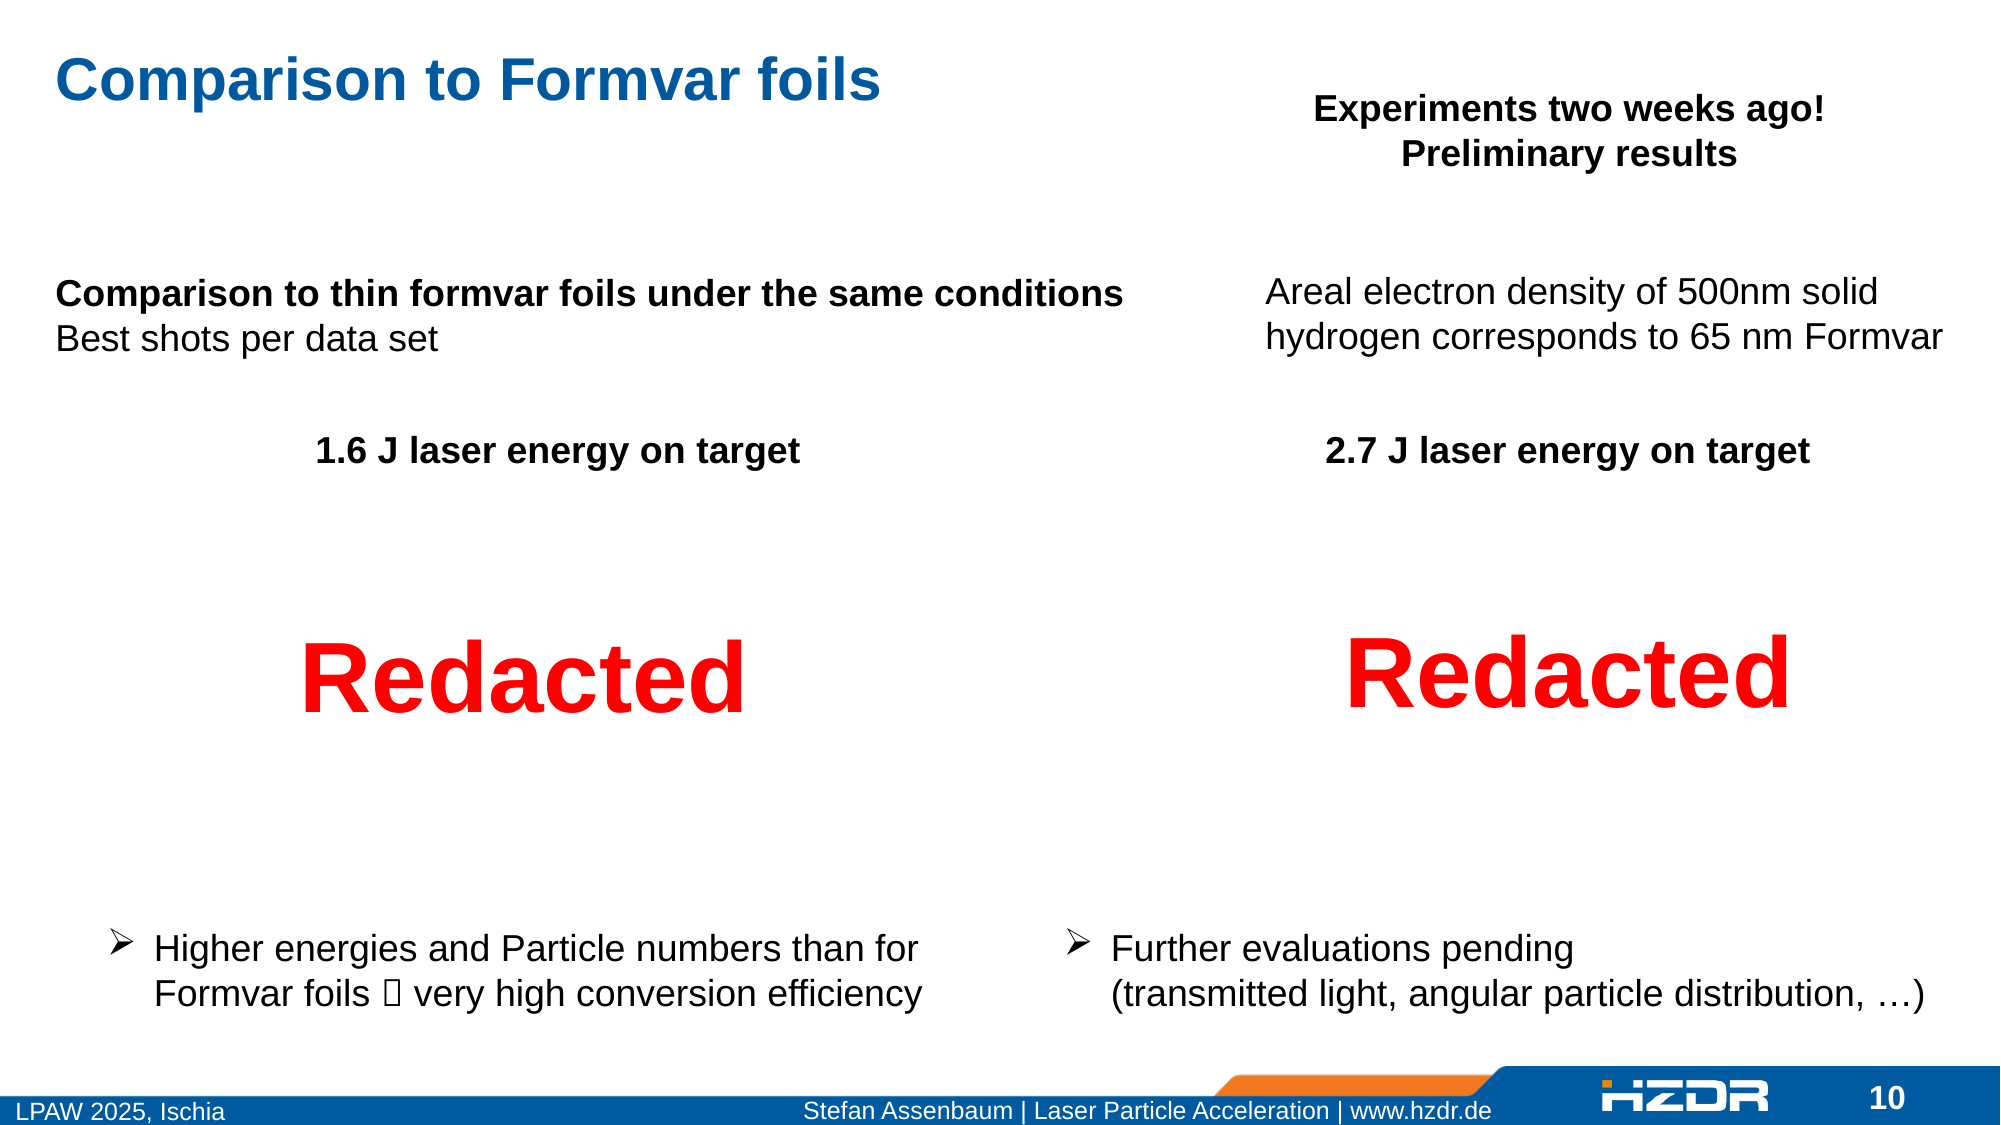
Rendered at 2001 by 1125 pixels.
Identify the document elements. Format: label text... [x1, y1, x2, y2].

text_box Further evaluations pending (transmitted light, angular particle distribution, …) [1049, 916, 1942, 1022]
text_box Redacted [1329, 599, 1844, 735]
picture [0, 1066, 2000, 1125]
text_box Experiments two weeks ago! Preliminary results [1298, 76, 1841, 182]
text_box Comparison to thin formvar foils under the same conditions Best shots per data set [40, 261, 1141, 366]
text_box Areal electron density of 500nm solid hydrogen corresponds to 65 nm Formvar [1250, 259, 1973, 365]
text_box Redacted [284, 604, 800, 740]
text_box 2.7 J laser energy on target [1234, 418, 1902, 479]
text_box 1.6 J laser energy on target [224, 418, 892, 479]
text_box Higher energies and Particle numbers than for Formvar foils  very high conversion efficiency [92, 916, 1014, 1022]
text_box Comparison to Formvar foils [35, 29, 1553, 123]
